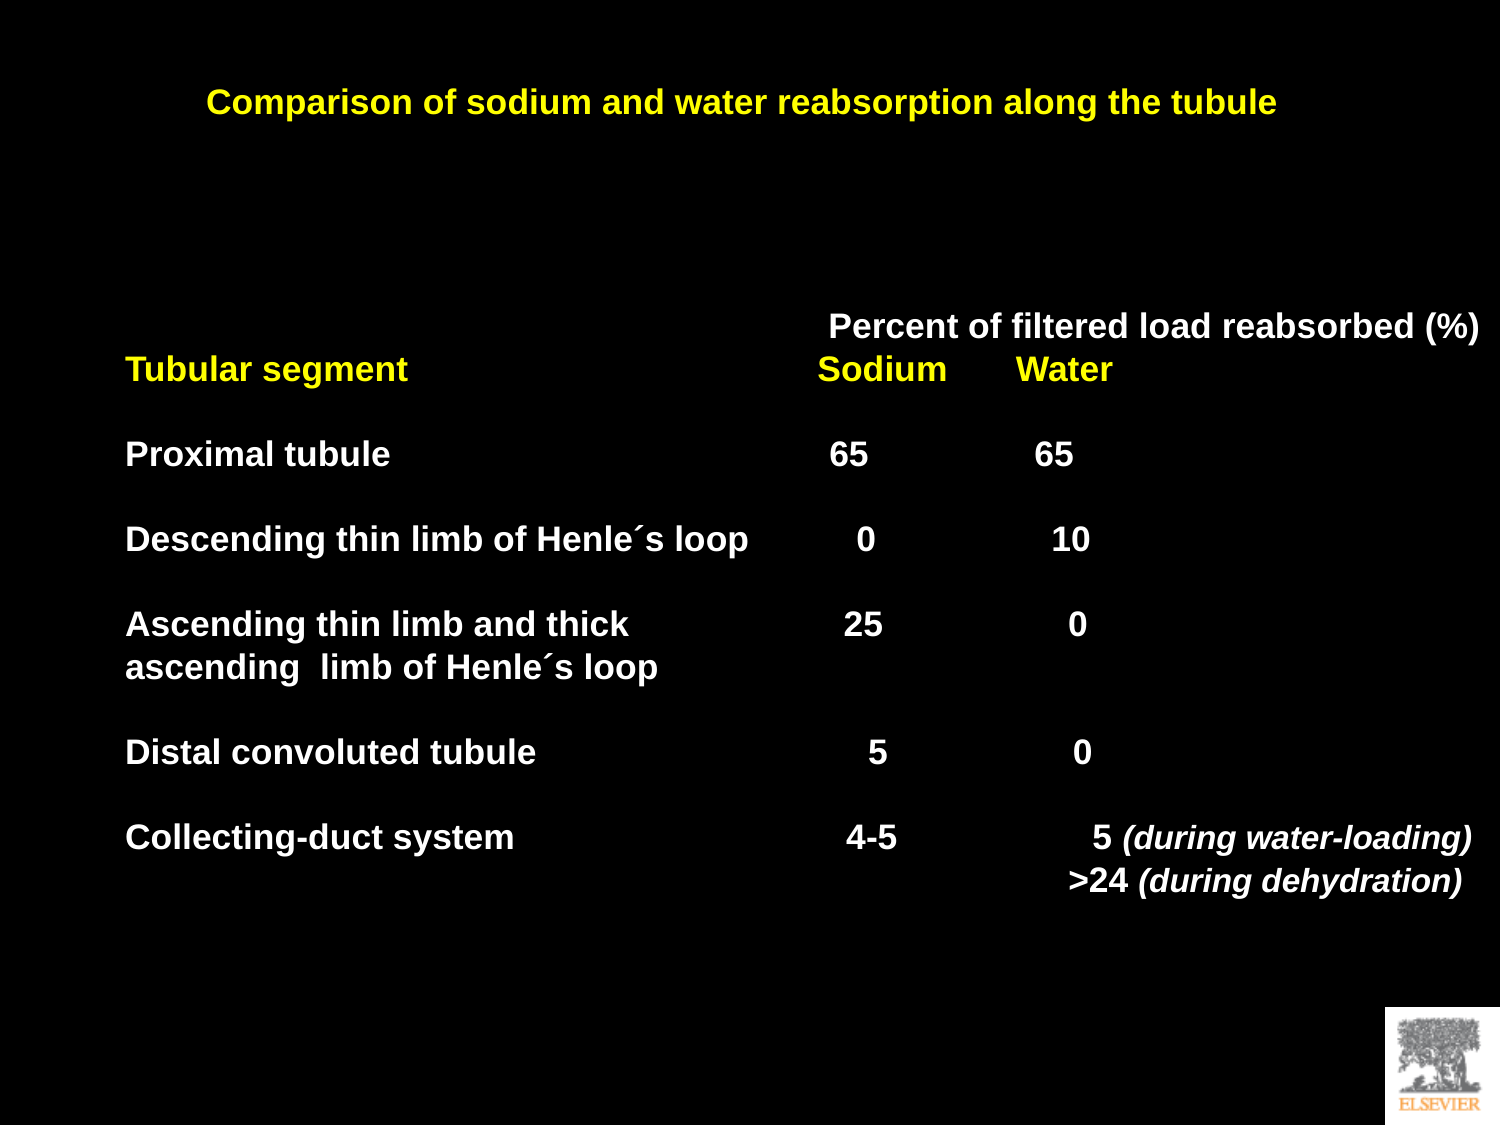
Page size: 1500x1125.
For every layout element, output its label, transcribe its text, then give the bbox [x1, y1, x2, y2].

text_box Percent of filtered load reabsorbed (%) Tubular segment Sodium Water Proximal tubule 65 65 Descending thin limb of Henle´s loop 0 10 Ascending thin limb and thick 25 0 ascending limb of Henle´s loop Distal convoluted tubule 5 0 Collecting-duct system 4-5 5 (during water-loading) >24 (during dehydration) [110, 293, 1496, 907]
text_box Comparison of sodium and water reabsorption along the tubule [191, 71, 1294, 129]
picture [1385, 1007, 1500, 1125]
